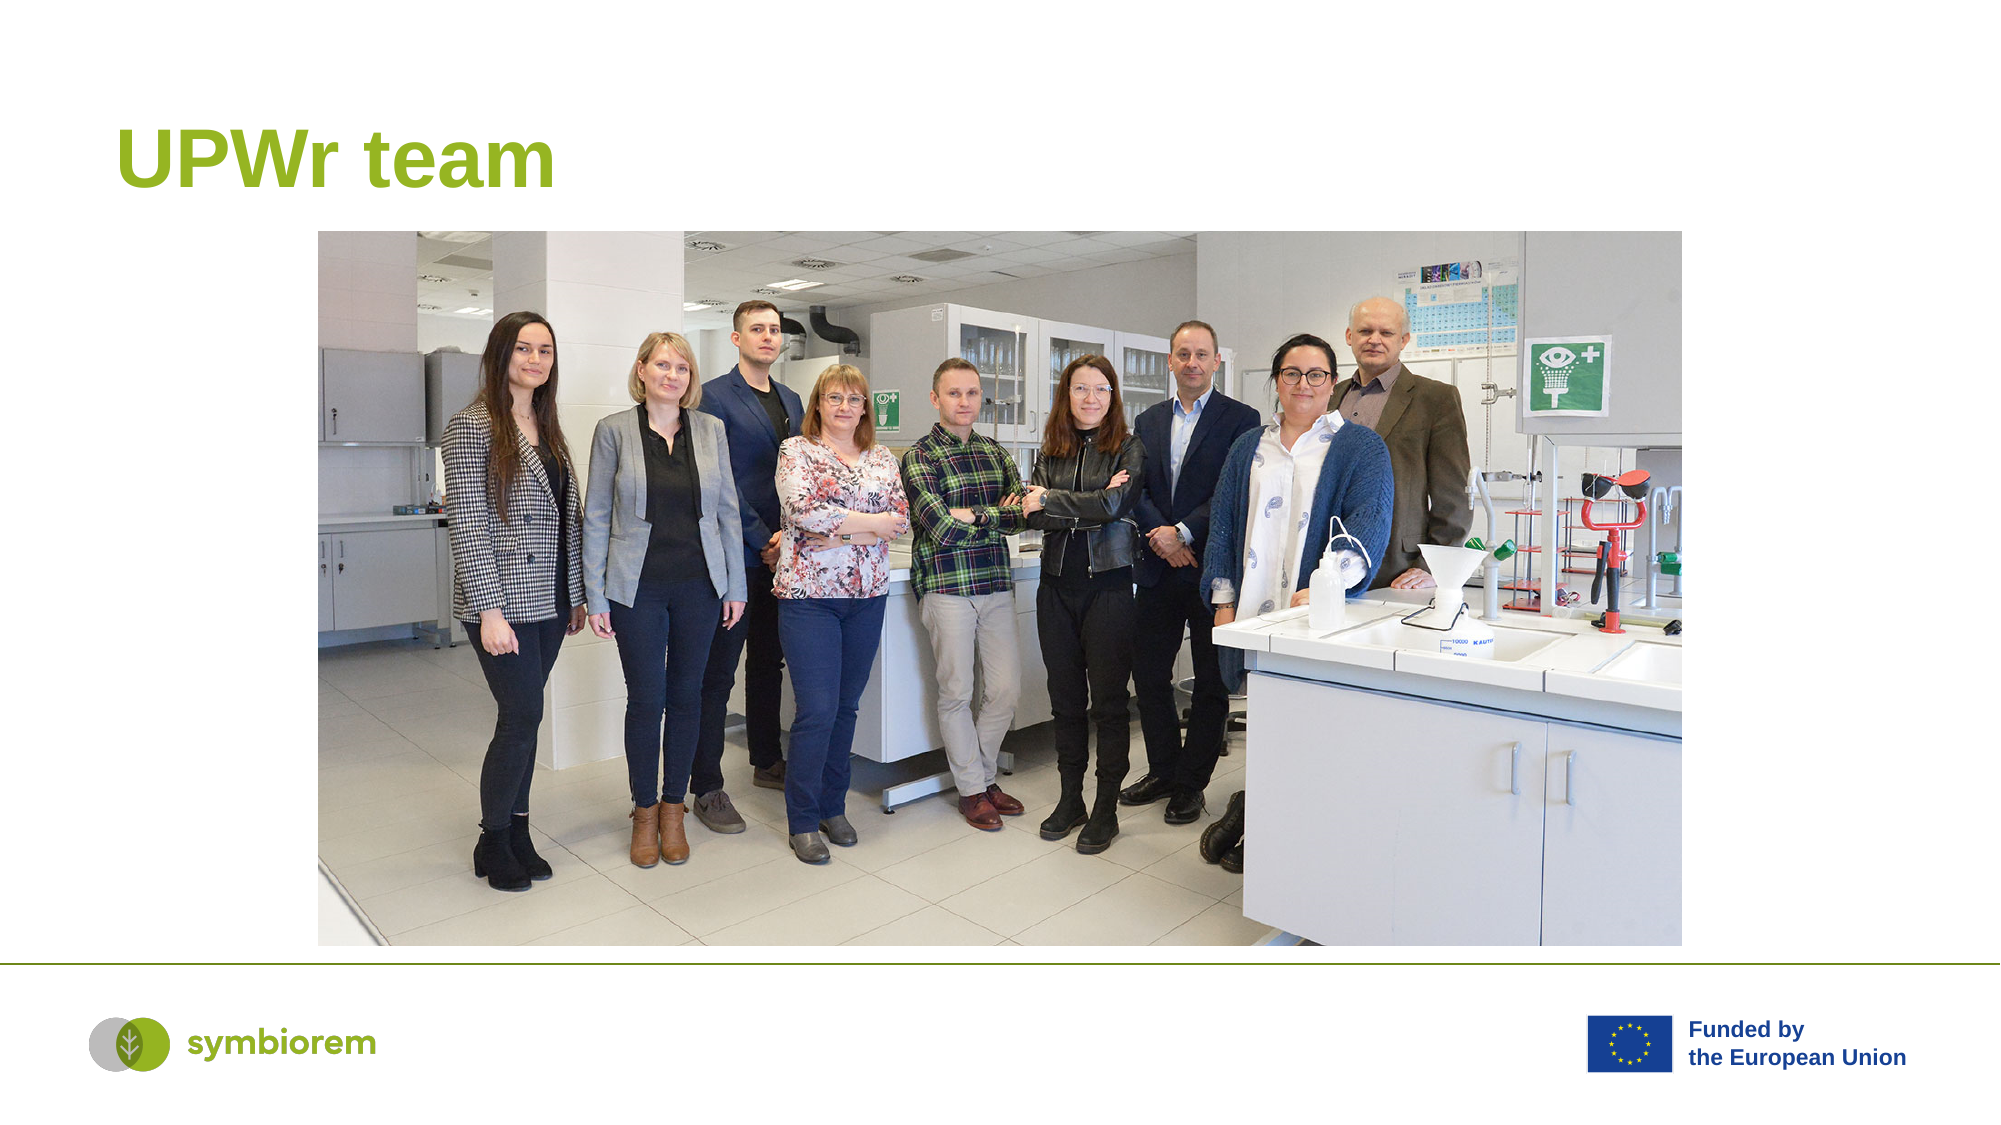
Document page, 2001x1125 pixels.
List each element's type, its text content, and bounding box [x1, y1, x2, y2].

picture [1586, 1014, 1674, 1074]
picture [317, 231, 1683, 946]
picture [35, 965, 429, 1125]
text_box UPWr team [115, 115, 1935, 204]
